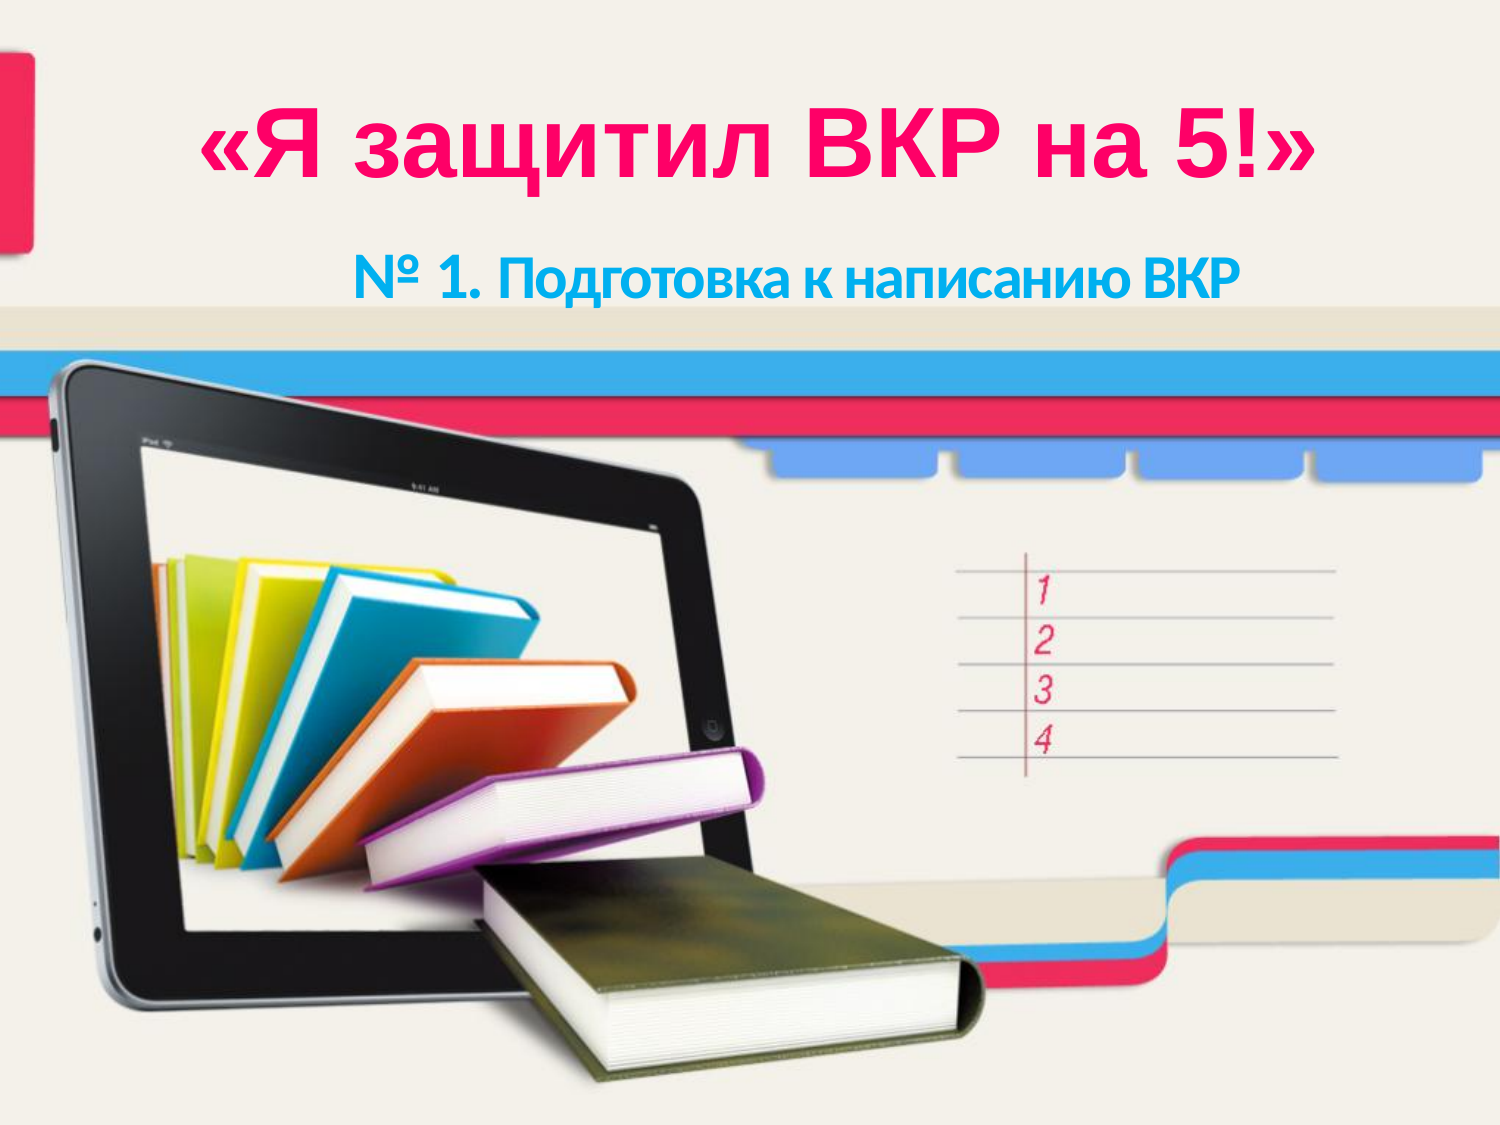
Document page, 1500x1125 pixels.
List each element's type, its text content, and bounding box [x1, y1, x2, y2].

picture [0, 320, 1500, 1125]
picture [0, 0, 1500, 224]
list «Я защитил ВКР на 5!» [53, 70, 1465, 211]
text_box № 1. Подготовка к написанию ВКР [0, 224, 1500, 320]
